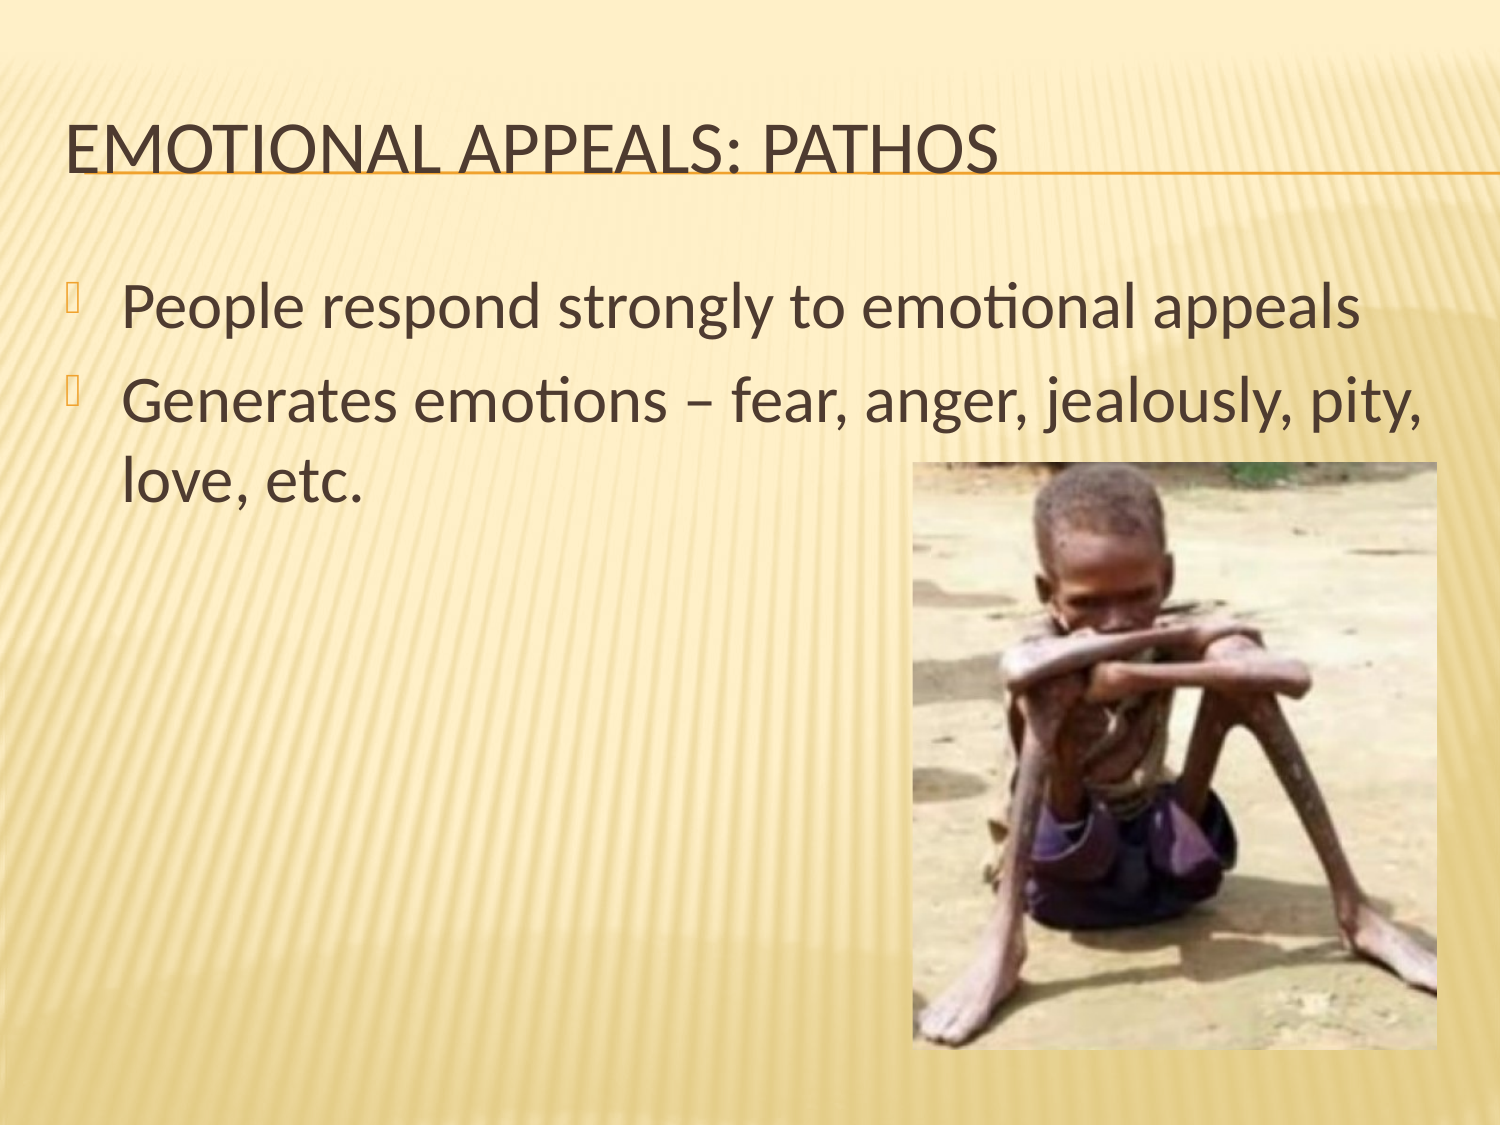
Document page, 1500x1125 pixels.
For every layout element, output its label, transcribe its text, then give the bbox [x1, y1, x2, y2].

title Emotional appeals: Pathos [50, 75, 1475, 213]
picture [912, 462, 1438, 1051]
list People respond strongly to emotional appeals Generates emotions – fear, anger, jealously, pity, love, etc. [50, 254, 1475, 998]
